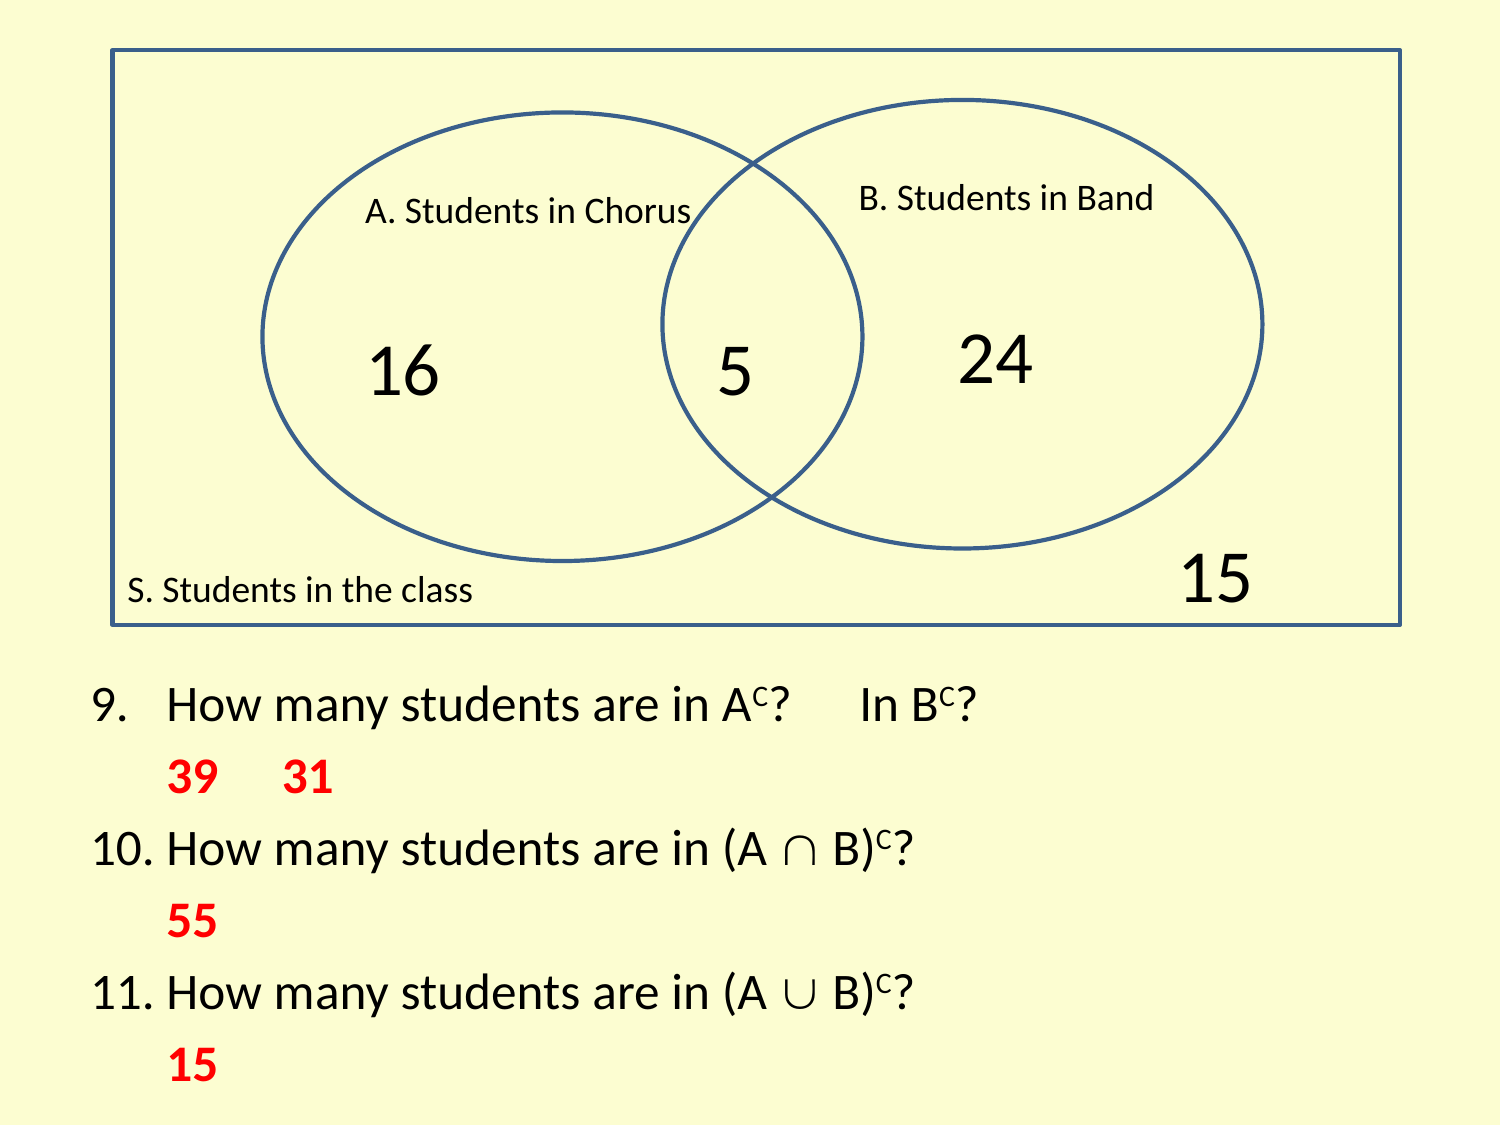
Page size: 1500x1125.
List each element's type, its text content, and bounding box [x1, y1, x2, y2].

list How many students are in AC? In BC? 39 31 How many students are in (A  B)C? 55 How many students are in (A  B)C? 15 [75, 662, 1425, 1100]
text_box A. Students in Chorus 16 5 [260, 110, 772, 564]
text_box S. Students in the class 15 [110, 48, 1402, 627]
text_box B. Students in Band 24 [660, 97, 1265, 551]
